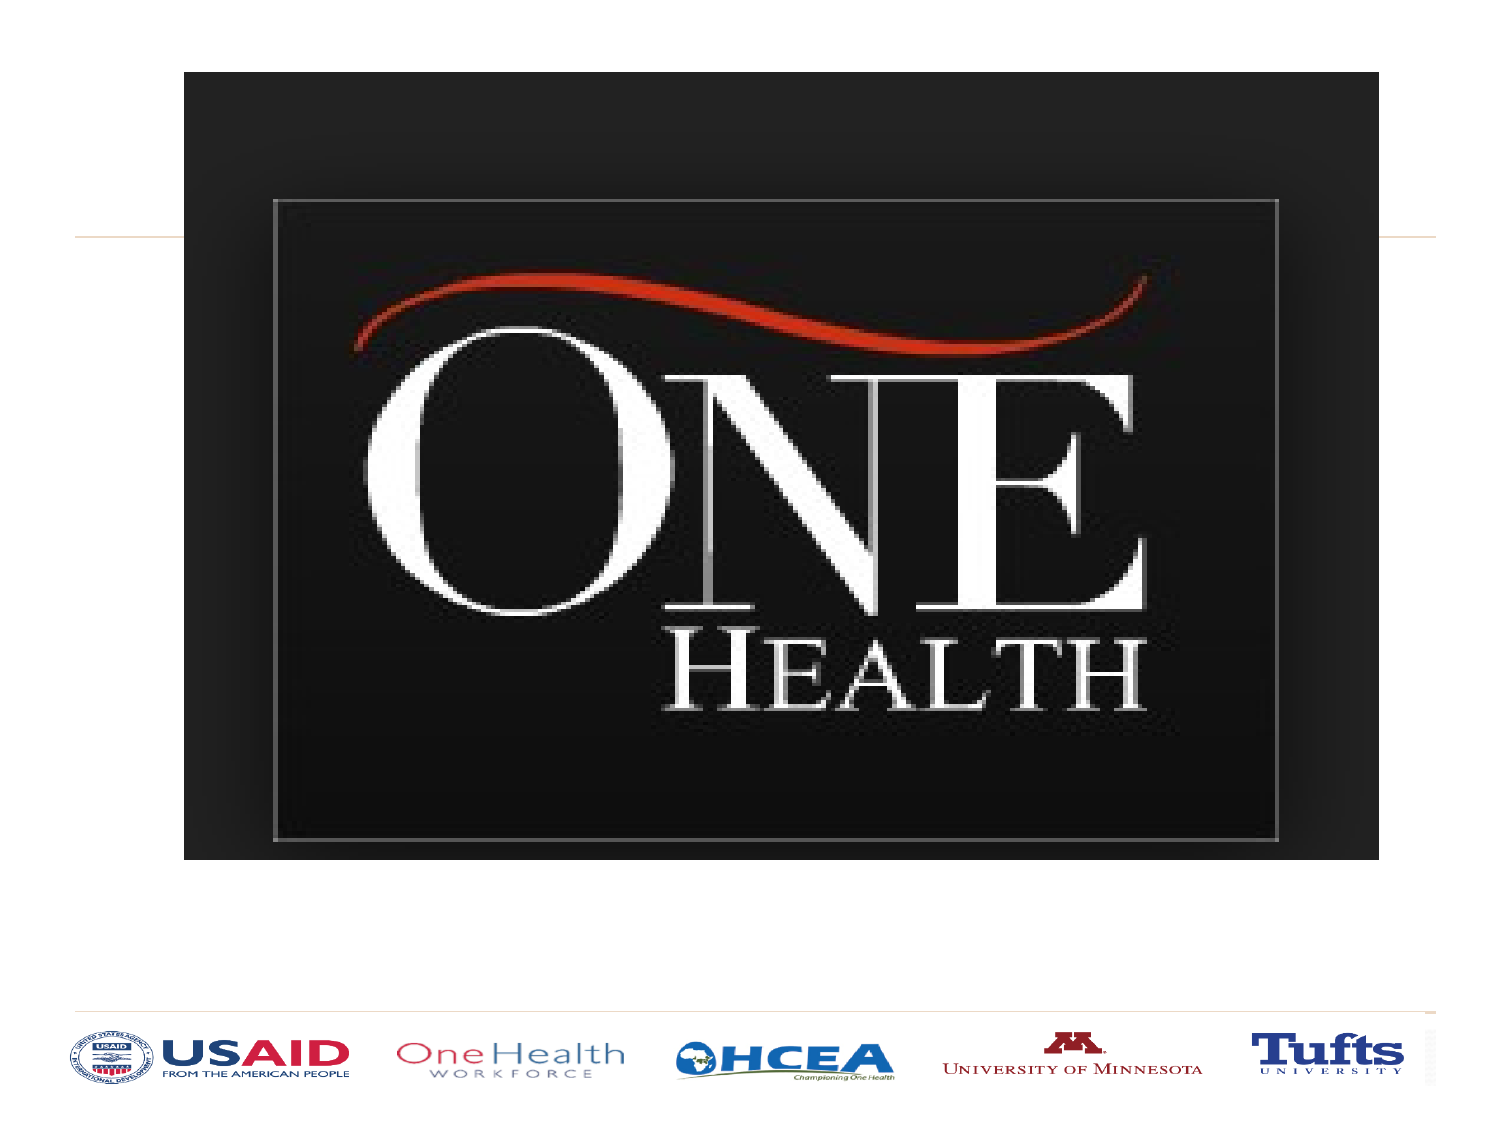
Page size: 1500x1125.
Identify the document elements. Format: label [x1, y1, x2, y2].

picture [49, 1012, 1436, 1096]
picture [184, 72, 1379, 860]
